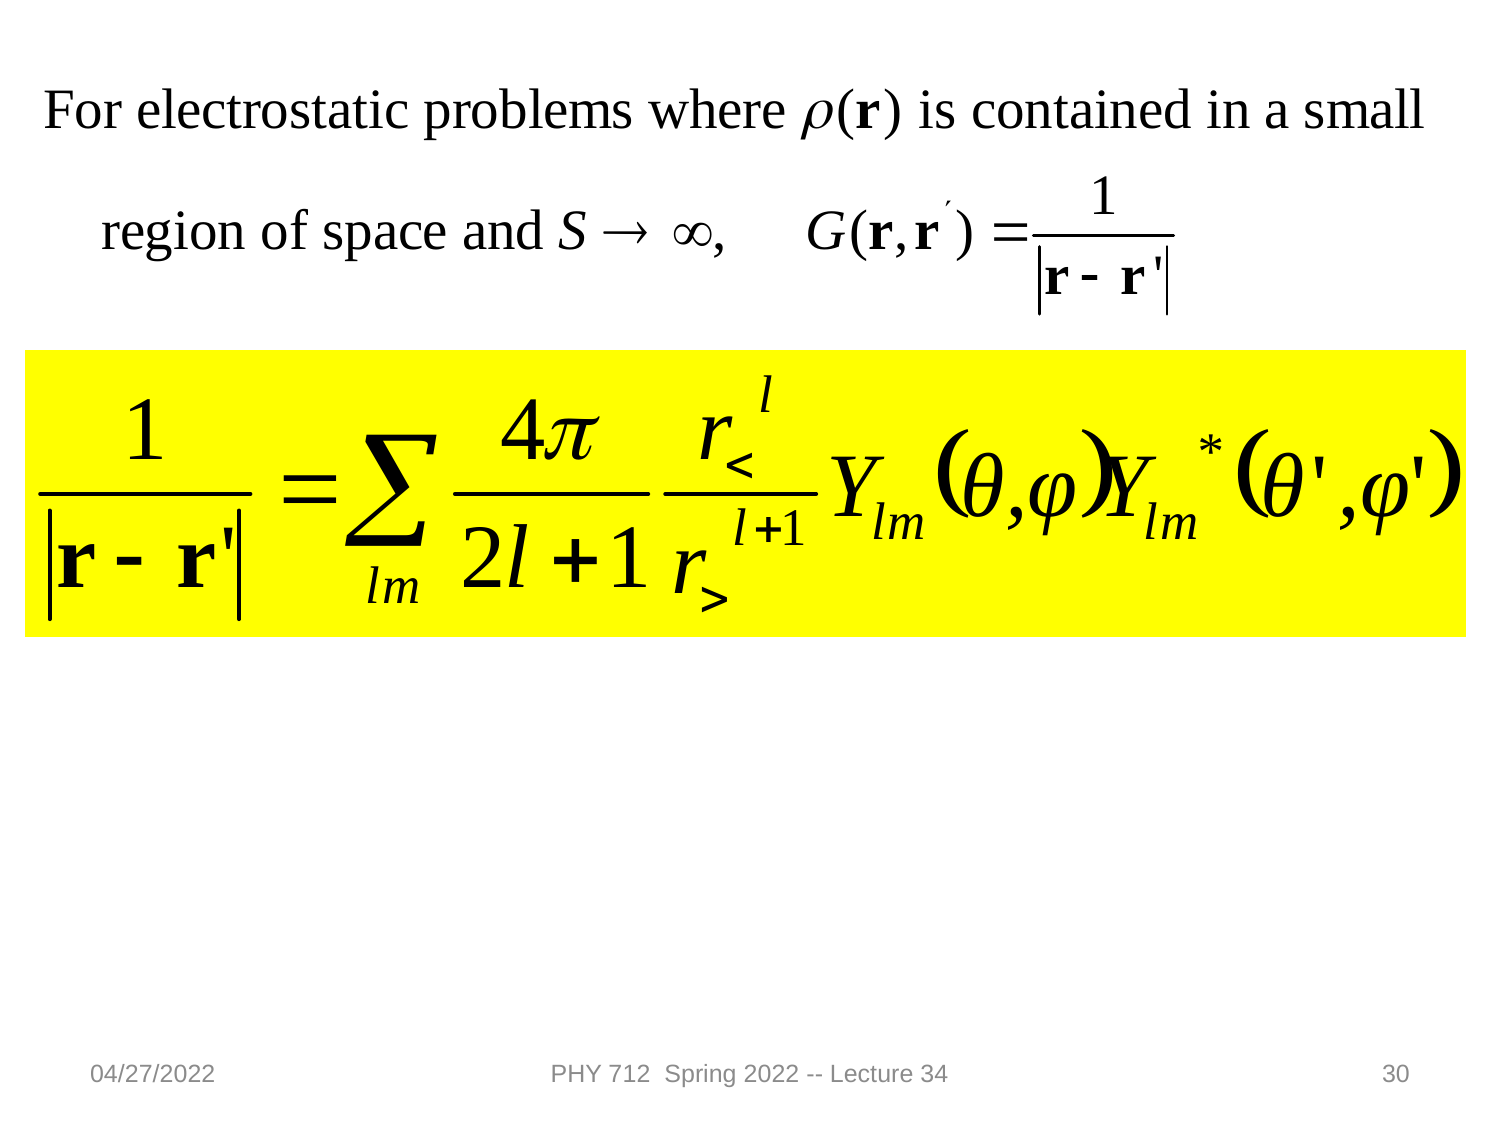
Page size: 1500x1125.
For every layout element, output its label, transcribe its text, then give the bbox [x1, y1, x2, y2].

footer PHY 712 Spring 2022 -- Lecture 34 [512, 1042, 988, 1103]
slide_number 30 [1074, 1042, 1425, 1103]
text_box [24, 349, 1467, 638]
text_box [34, 77, 1451, 326]
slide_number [75, 1042, 425, 1103]
